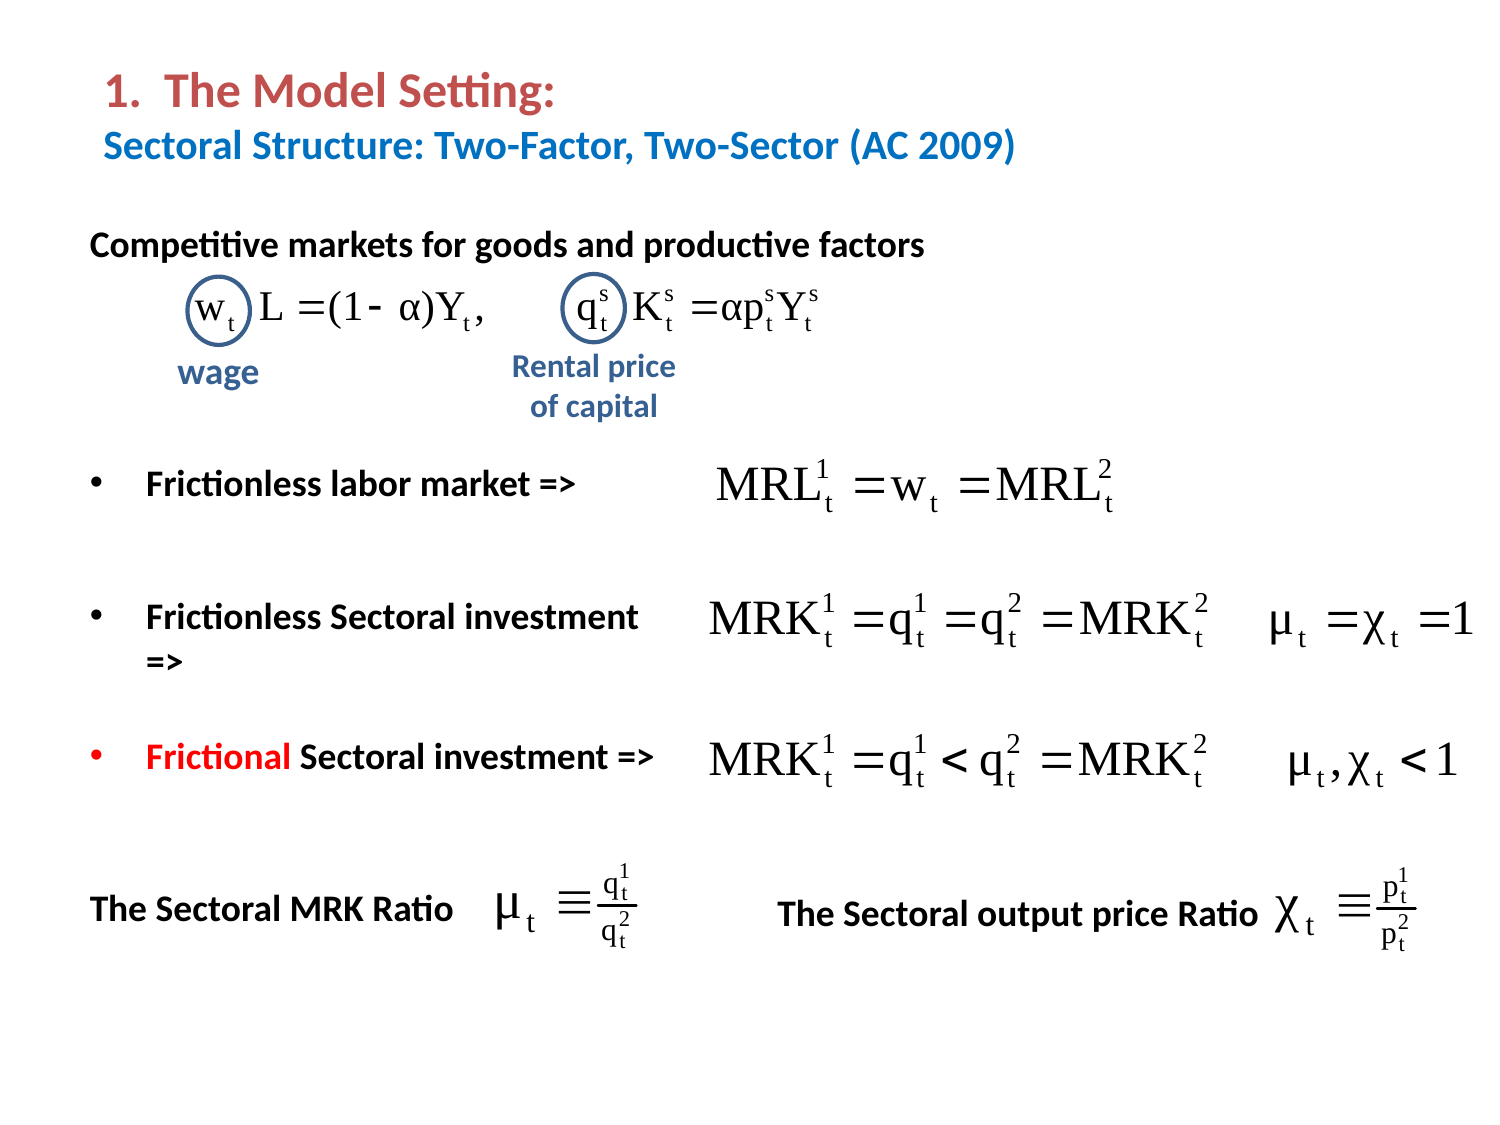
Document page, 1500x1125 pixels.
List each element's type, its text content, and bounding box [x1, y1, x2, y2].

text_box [74, 721, 1218, 801]
text_box 1. The Model Setting: Sectoral Structure: Two-Factor, Two-Sector (AC 2009) [88, 50, 1425, 175]
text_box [74, 212, 1038, 343]
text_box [488, 273, 701, 433]
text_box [1262, 585, 1482, 801]
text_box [162, 350, 288, 401]
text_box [74, 446, 1218, 660]
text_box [74, 851, 1426, 963]
